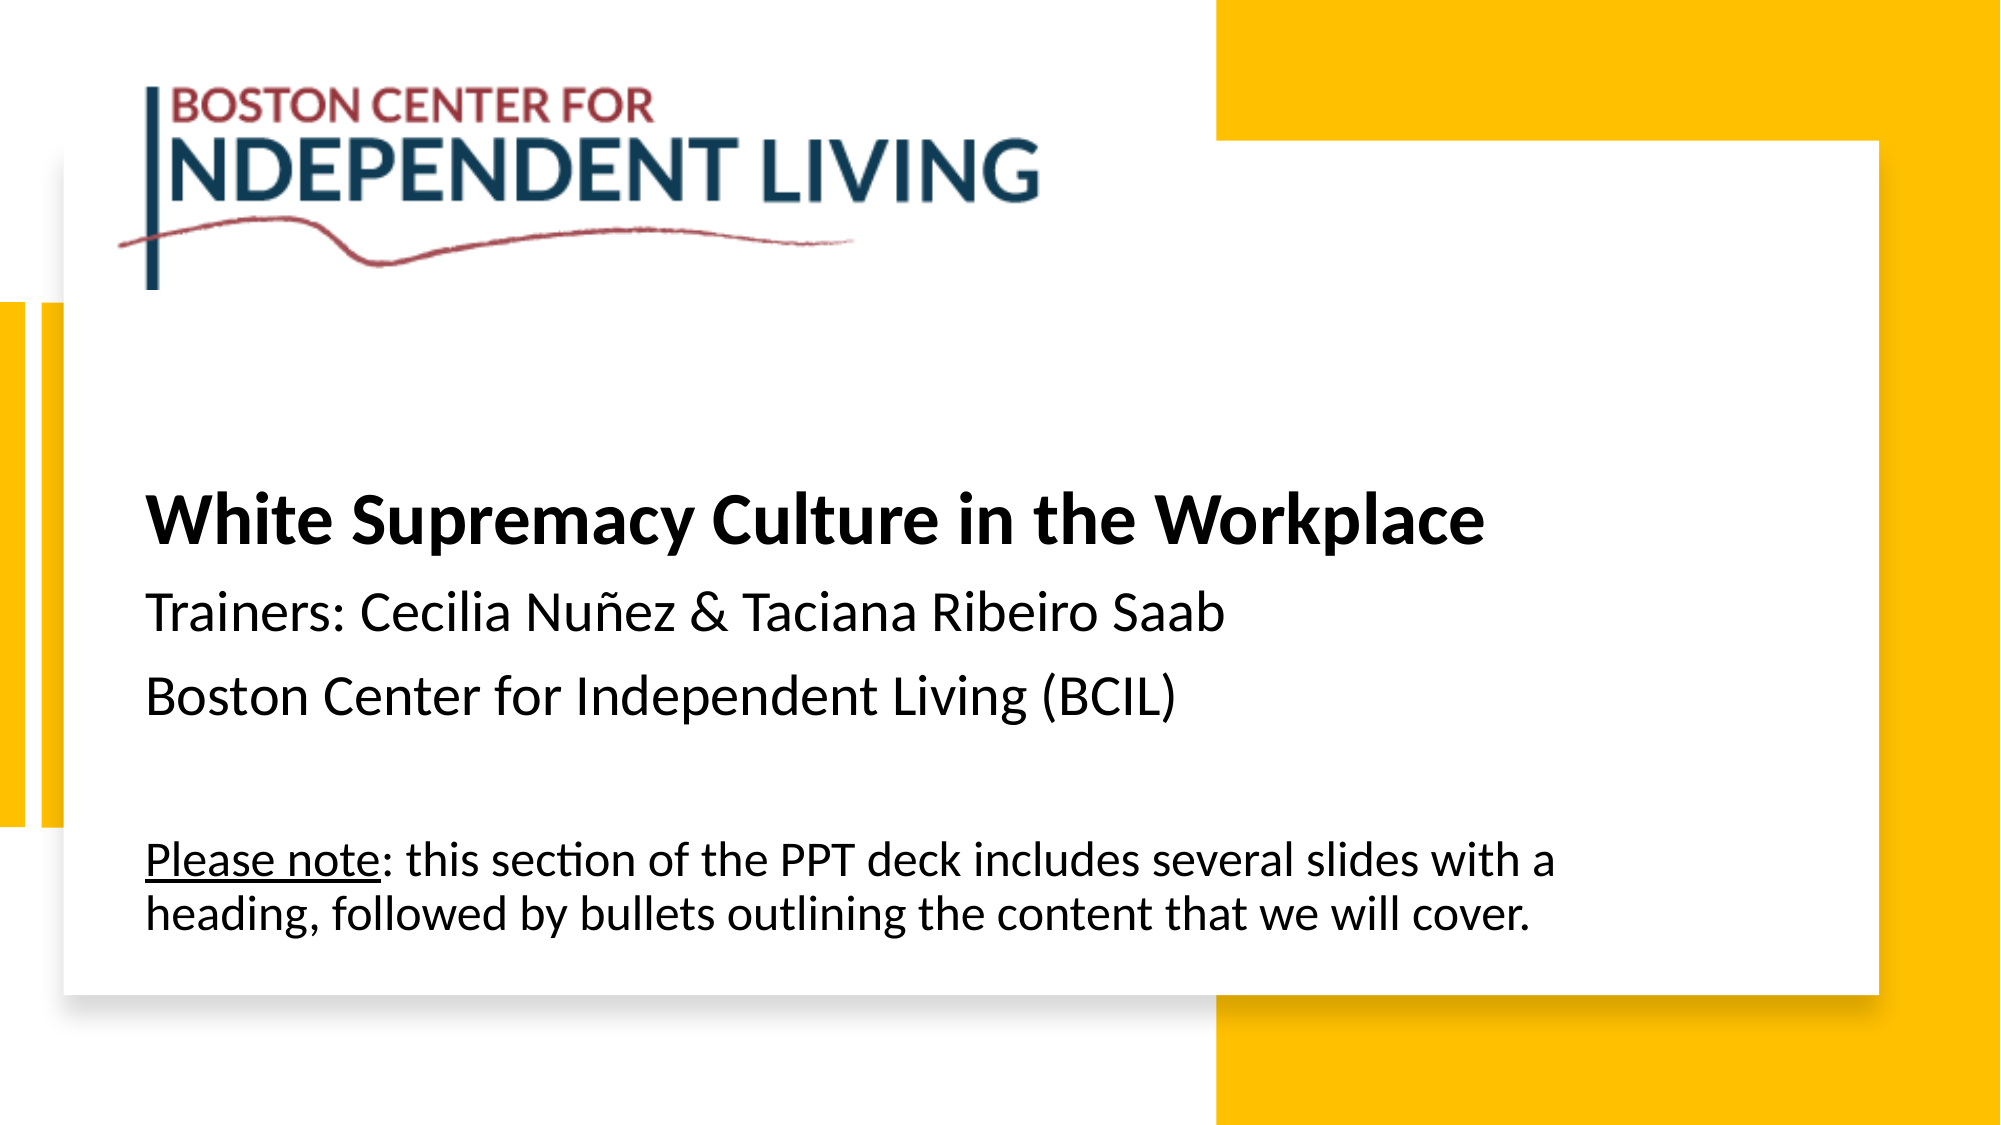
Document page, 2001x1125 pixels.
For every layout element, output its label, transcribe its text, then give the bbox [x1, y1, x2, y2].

text_box [0, 0, 1215, 1125]
picture [116, 62, 1061, 290]
subtitle White Supremacy Culture in the Workplace Trainers: Cecilia Nuñez & Taciana Ribeiro Saab Boston Center for Independent Living (BCIL) Please note: this section of the PPT deck includes several slides with a heading, followed by bullets outlining the content that we will cover. [130, 335, 1756, 949]
text_box [63, 140, 1880, 996]
text_box [0, 301, 26, 828]
text_box [41, 302, 53, 829]
text_box [1215, 0, 2000, 1125]
